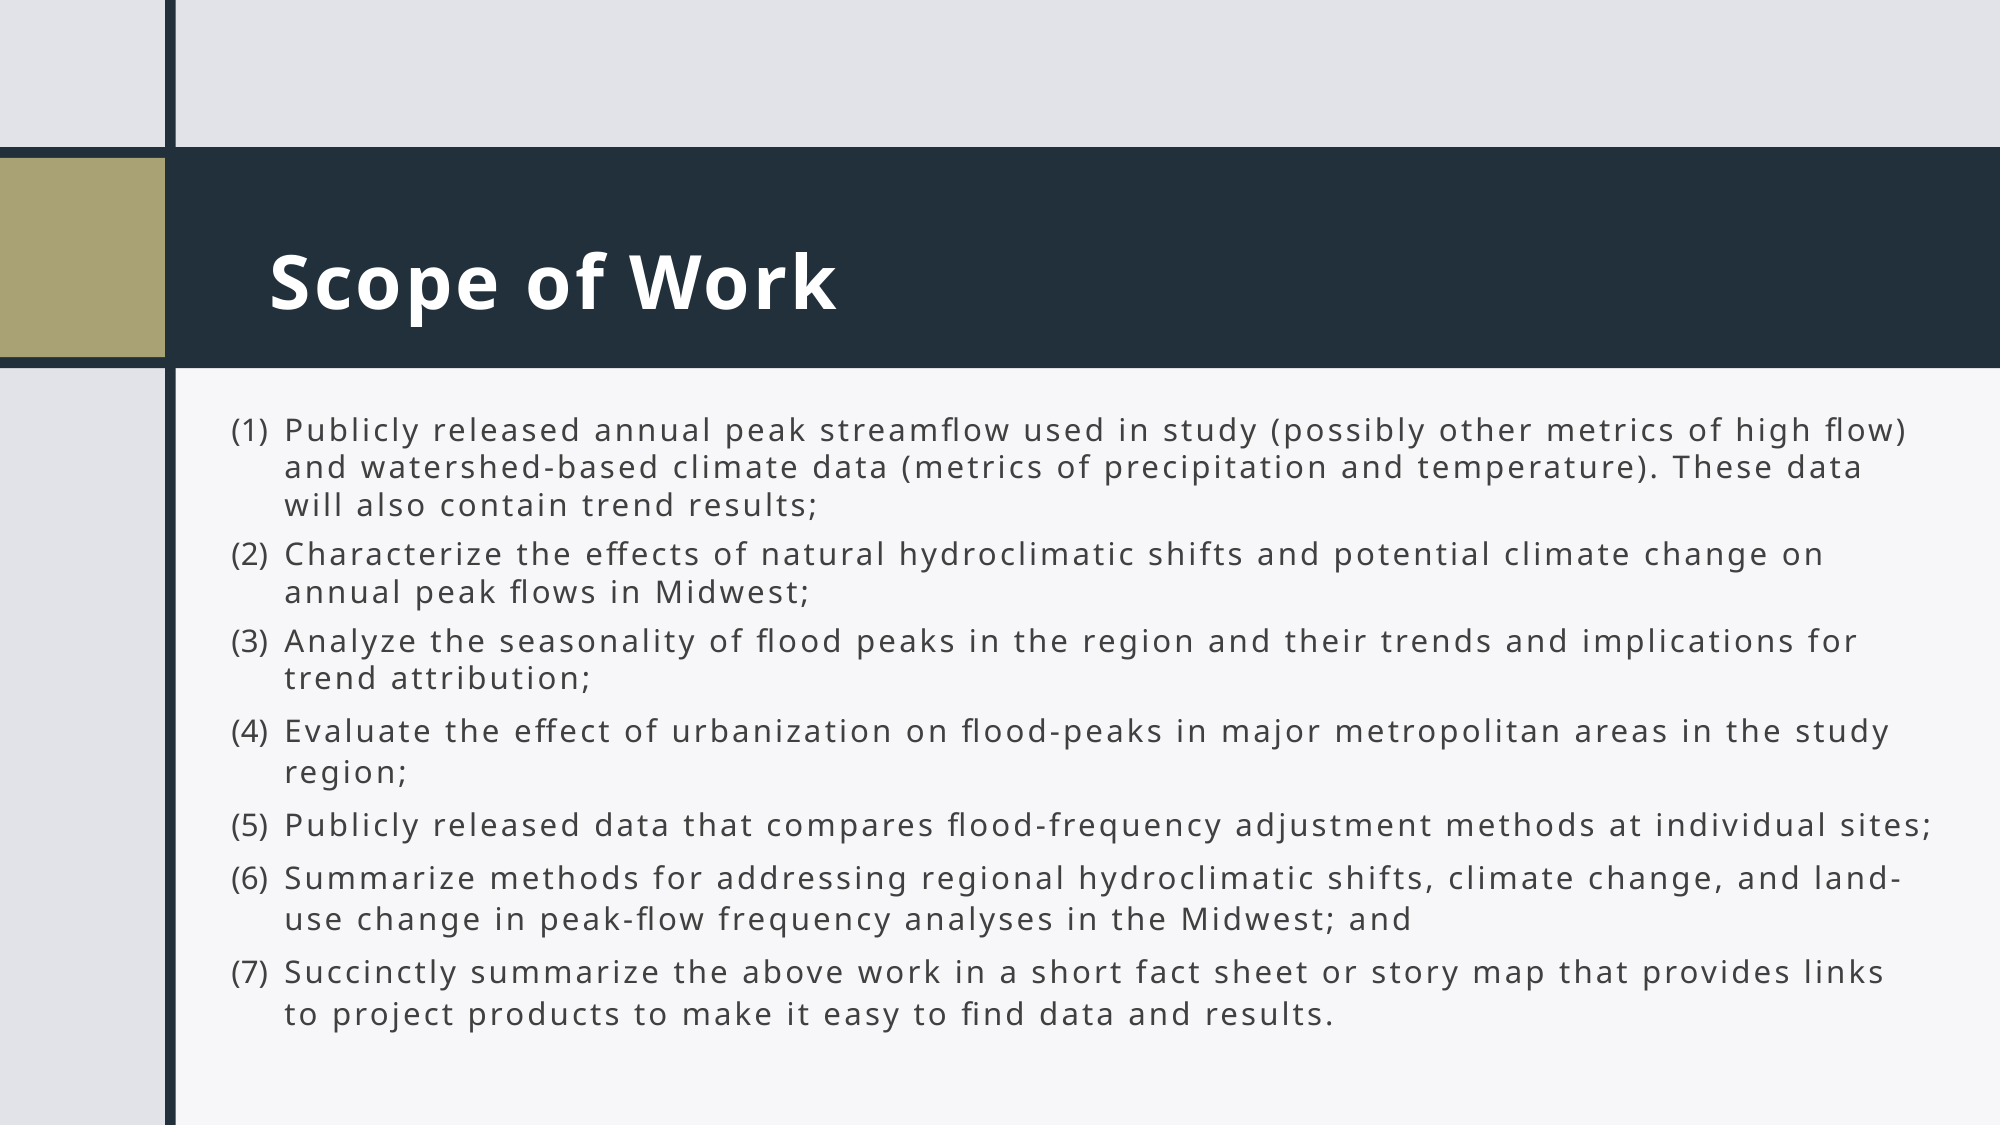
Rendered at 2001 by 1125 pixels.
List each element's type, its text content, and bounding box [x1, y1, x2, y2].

text_box [0, 146, 164, 157]
text_box [0, 0, 164, 146]
text_box [0, 369, 164, 1125]
text_box [0, 358, 164, 369]
list Publicly released annual peak streamflow used in study (possibly other metrics of high flow) and watershed-based climate data (metrics of precipitation and temperature). These data will also contain trend results; Characterize the effects of natural hydroclimatic shifts and potential climate change on annual peak flows in Midwest; Analyze the seasonality of flood peaks in the region and their trends and implications for trend attribution; Evaluate the effect of urbanization on flood-peaks in major metropolitan areas in the study region; Publicly released data that compares flood-frequency adjustment methods at individual sites; Summarize methods for addressing regional hydroclimatic shifts, climate change, and land-use change in peak-flow frequency analyses in the Midwest; and Succinctly summarize the above work in a short fact sheet or story map that provides links to project products to make it easy to find data and results. [213, 392, 1955, 1091]
text_box [177, 0, 2000, 146]
text_box [164, 0, 177, 1125]
text_box [177, 146, 2000, 369]
title Scope of Work [251, 171, 1895, 341]
text_box [0, 157, 164, 358]
text_box [177, 369, 2000, 1125]
